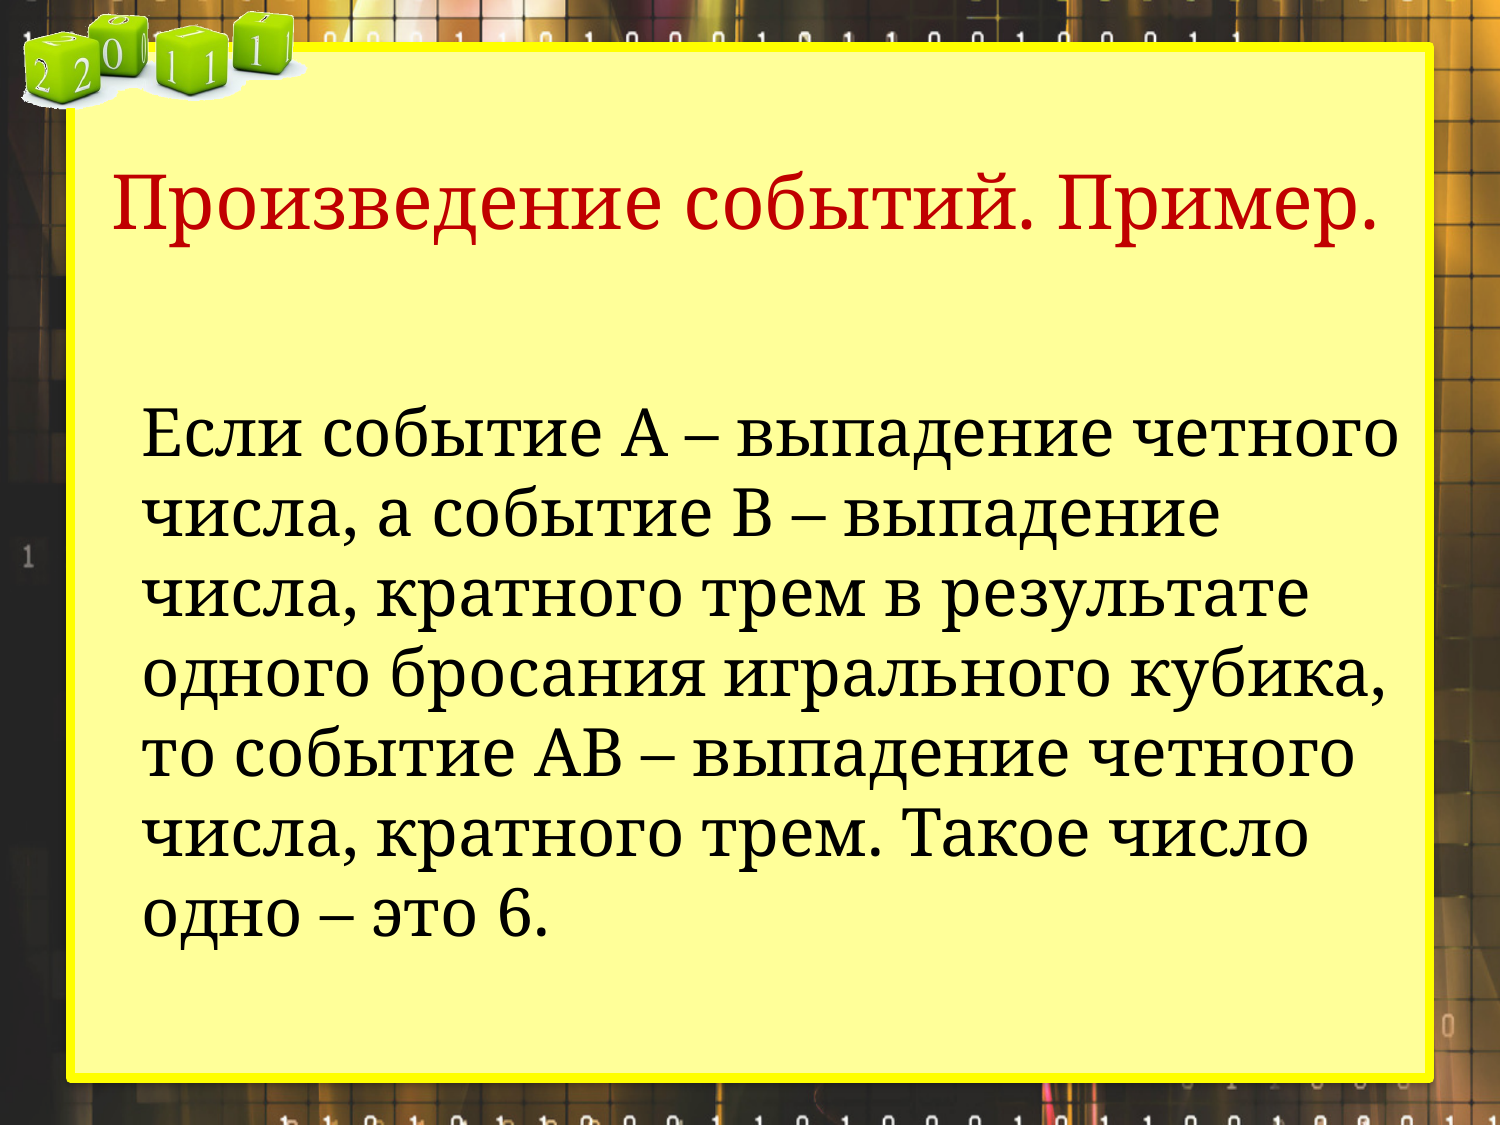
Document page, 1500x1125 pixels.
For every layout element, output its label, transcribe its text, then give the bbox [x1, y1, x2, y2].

title Произведение событий. Пример. [70, 105, 1421, 293]
picture [0, 0, 332, 118]
list Если событие А – выпадение четного числа, а событие В – выпадение числа, кратного трем в результате одного бросания игрального кубика, то событие АВ – выпадение четного числа, кратного трем. Такое число одно – это 6. [70, 382, 1421, 1125]
